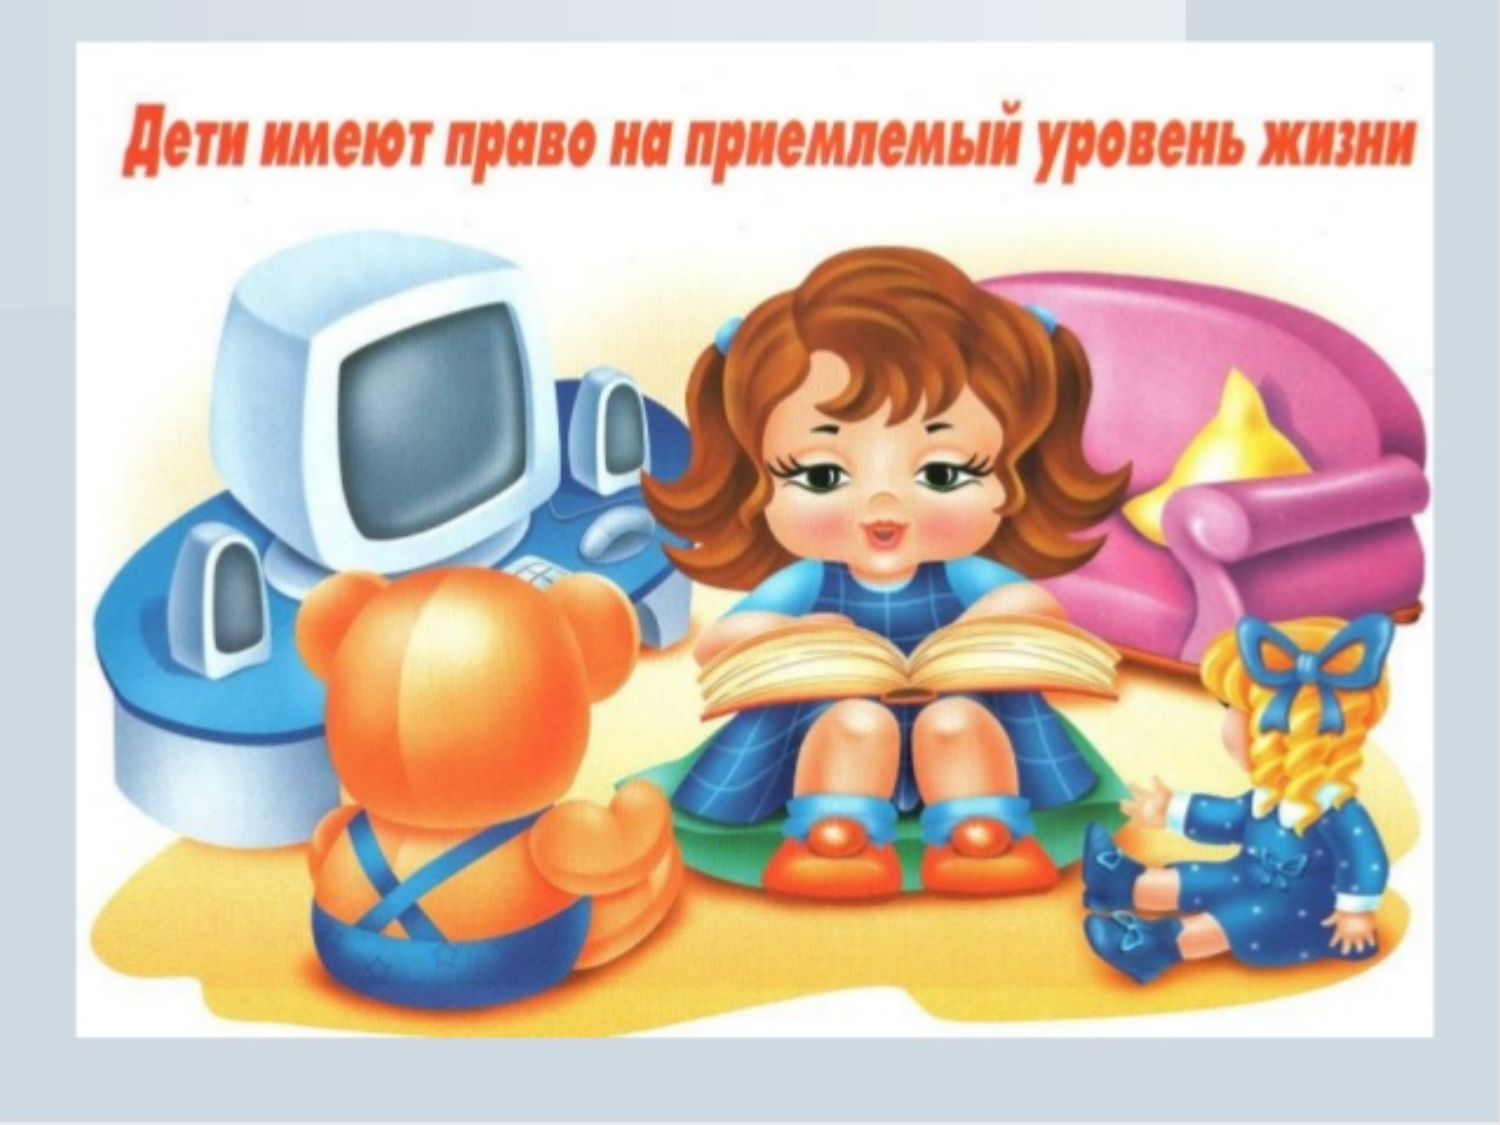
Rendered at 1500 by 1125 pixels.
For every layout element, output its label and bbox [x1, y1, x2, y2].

list [0, 0, 1499, 1125]
